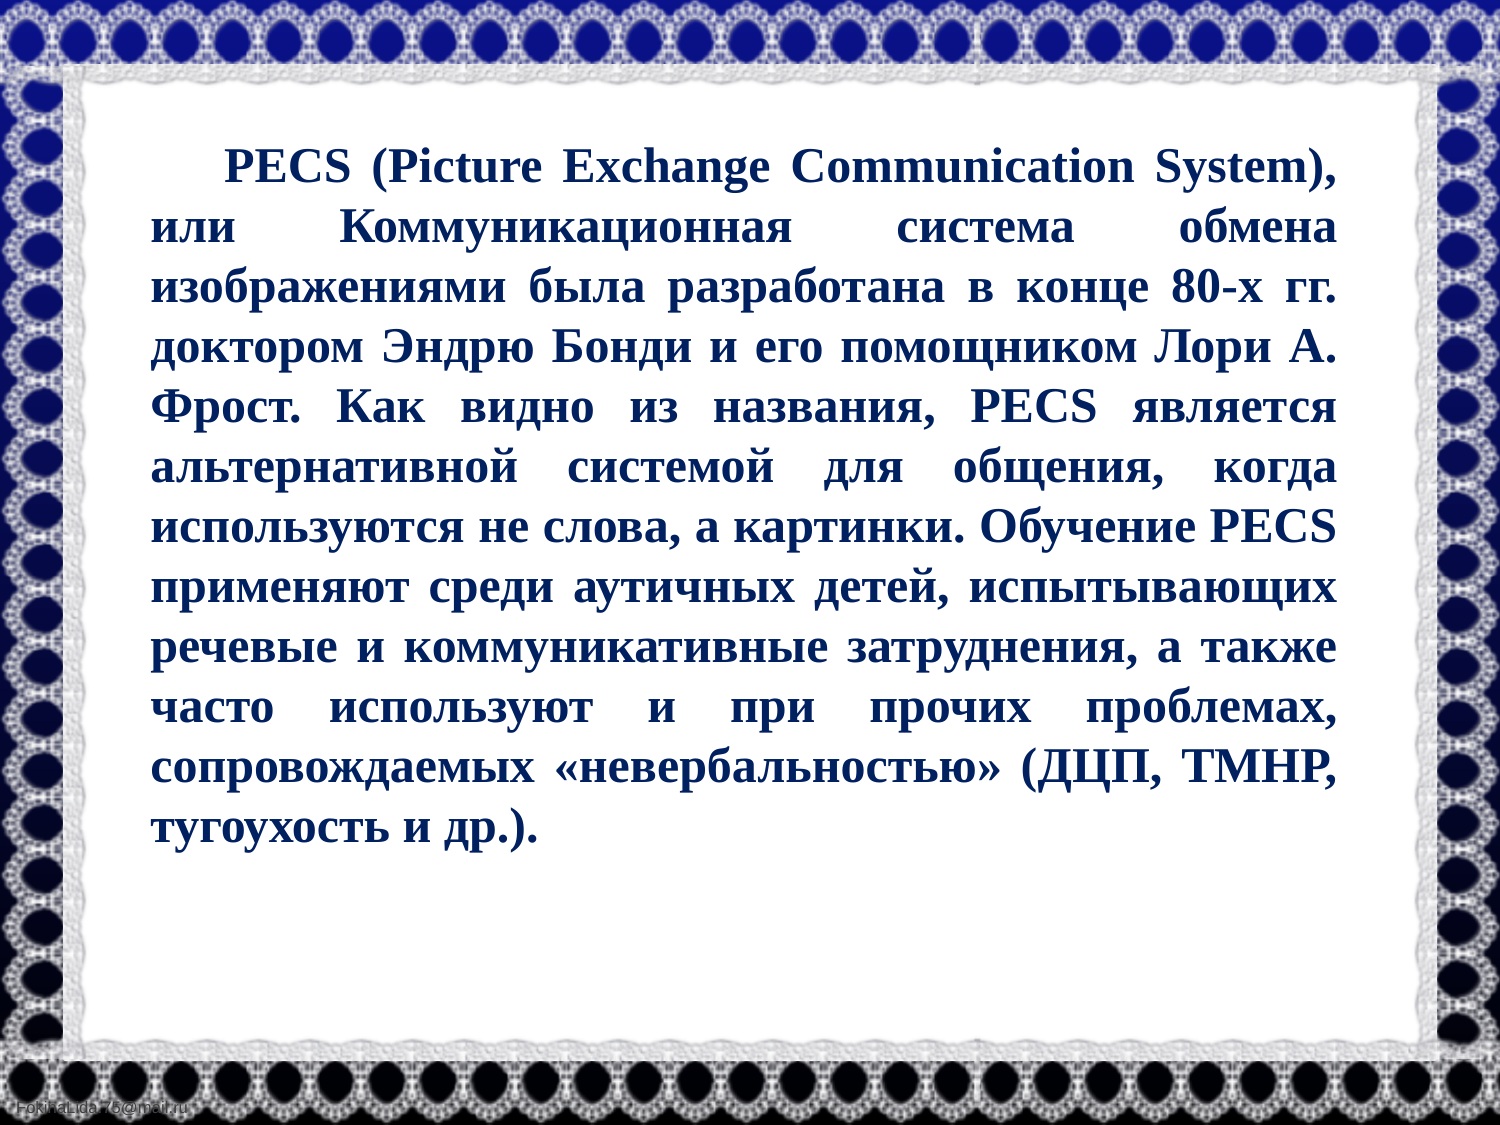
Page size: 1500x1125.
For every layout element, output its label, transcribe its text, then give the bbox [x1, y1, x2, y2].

picture [0, 0, 1500, 1125]
text_box PECS (Picture Exchange Communication System), или Коммуникационная система обмена изображениями была разработана в конце 80-х гг. доктором Эндрю Бонди и его помощником Лори А. Фрост. Как видно из названия, PECS является альтернативной системой для общения, когда используются не слова, а картинки. Обучение PECS применяют среди аутичных детей, испытывающих речевые и коммуникативные затруднения, а также часто используют и при прочих проблемах, сопровождаемых «невербальностью» (ДЦП, ТМНР, тугоухость и др.). [135, 125, 1353, 861]
